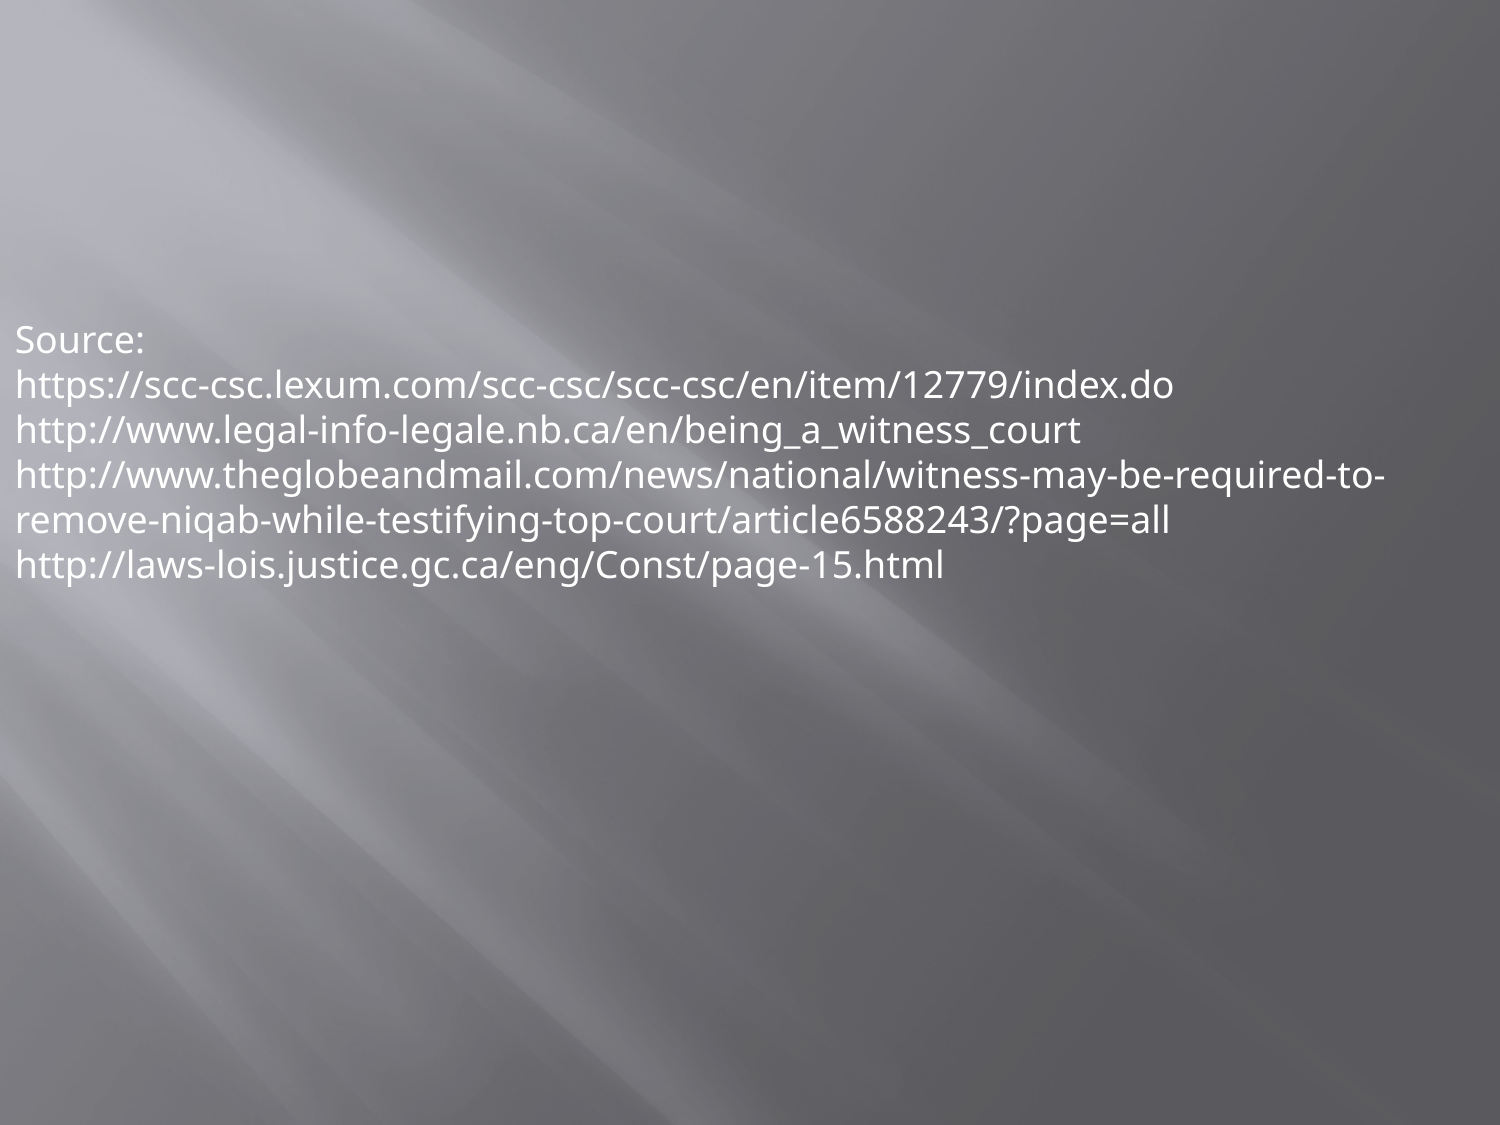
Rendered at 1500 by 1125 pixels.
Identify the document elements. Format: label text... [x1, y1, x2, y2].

text_box Source: https://scc-csc.lexum.com/scc-csc/scc-csc/en/item/12779/index.do http://www.legal-info-legale.nb.ca/en/being_a_witness_court http://www.theglobeandmail.com/news/national/witness-may-be-required-to-remove-niqab-while-testifying-top-court/article6588243/?page=all http://laws-lois.justice.gc.ca/eng/Const/page-15.html [0, 308, 1500, 594]
